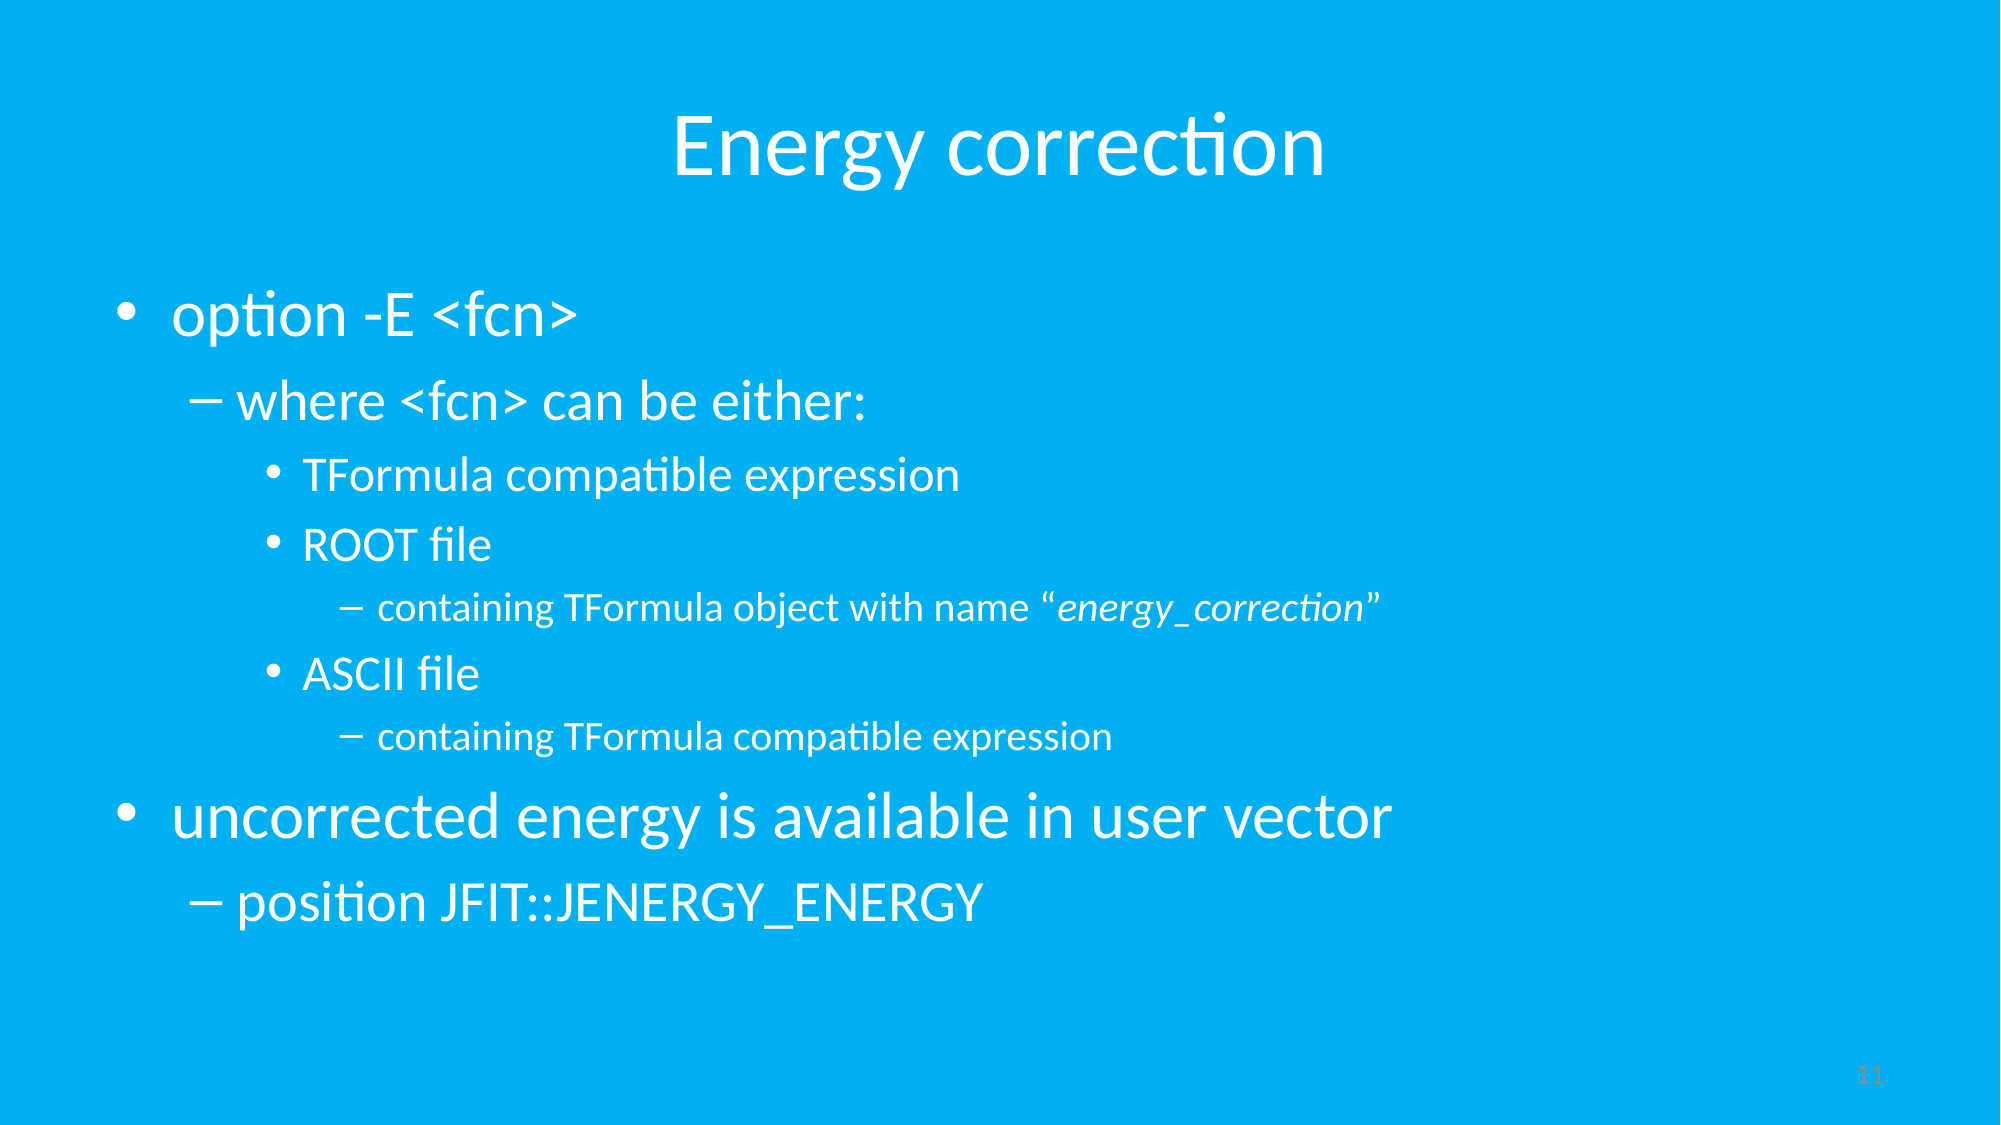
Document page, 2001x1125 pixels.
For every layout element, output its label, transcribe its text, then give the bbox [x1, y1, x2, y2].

title Energy correction [99, 45, 1900, 233]
slide_number 11 [1433, 1042, 1900, 1103]
list option -E <fcn> where <fcn> can be either: TFormula compatible expression ROOT file containing TFormula object with name “energy_correction” ASCII file containing TFormula compatible expression uncorrected energy is available in user vector position JFIT::JENERGY_ENERGY [99, 262, 1900, 1005]
